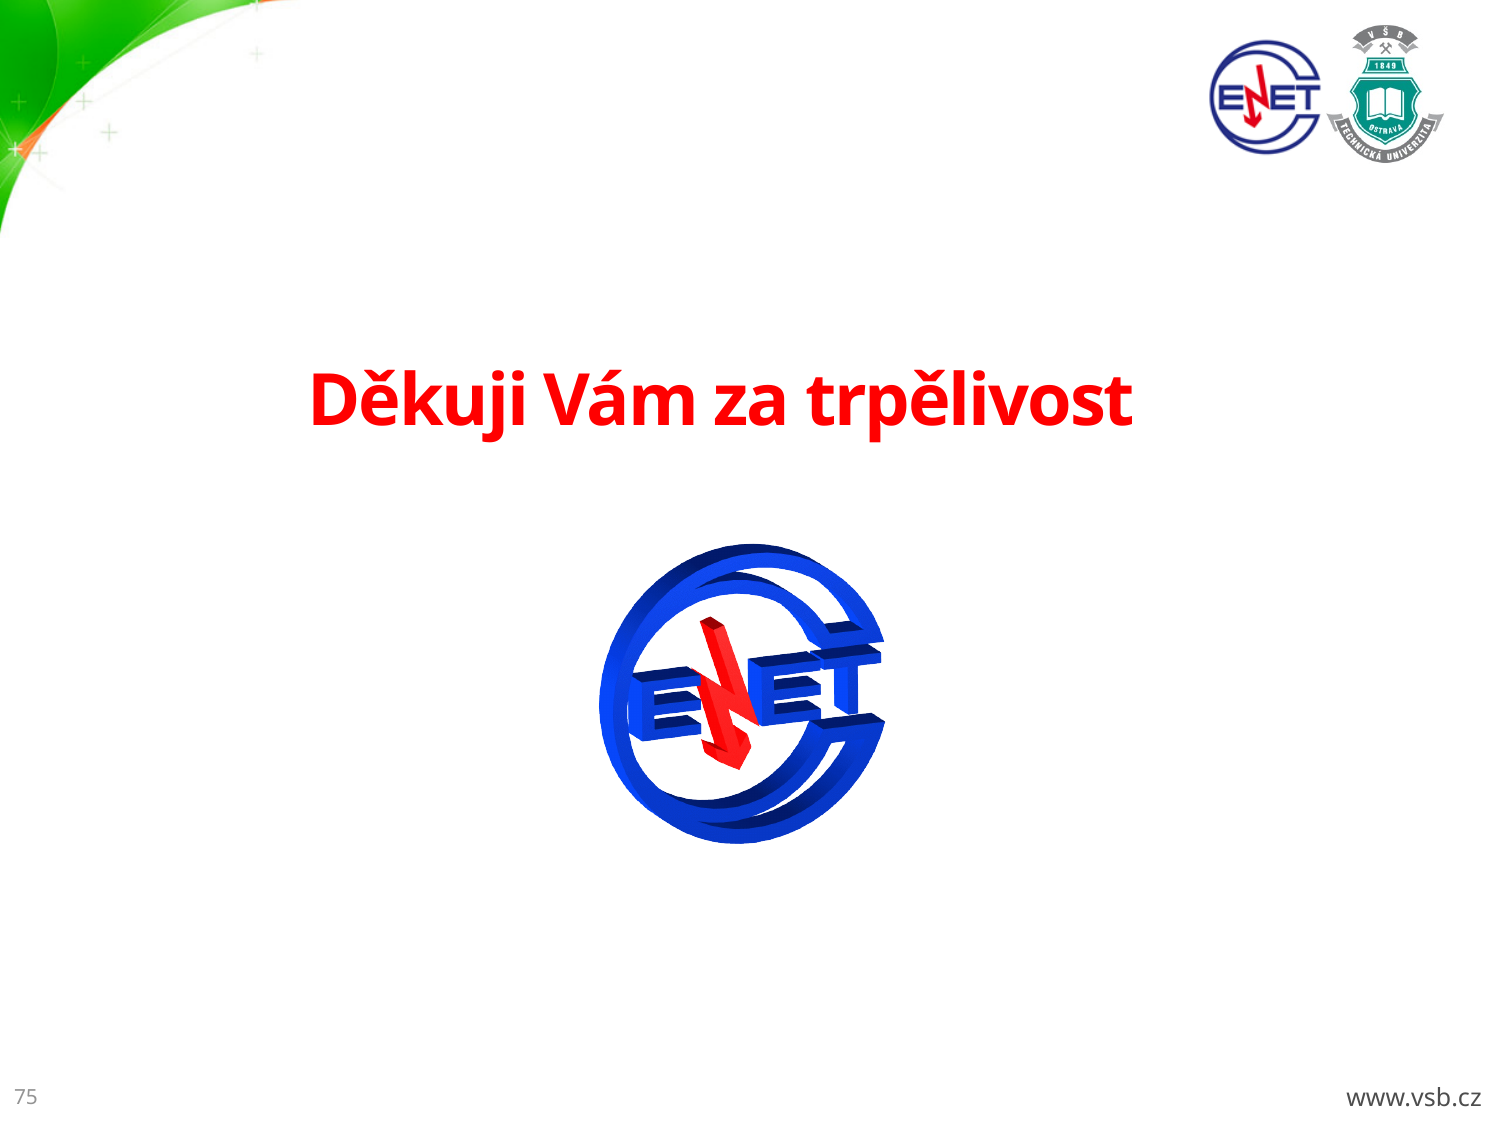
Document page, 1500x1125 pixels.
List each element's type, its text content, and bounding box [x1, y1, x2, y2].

list Děkuji Vám za trpělivost [292, 346, 1215, 449]
picture [0, 0, 1500, 1125]
